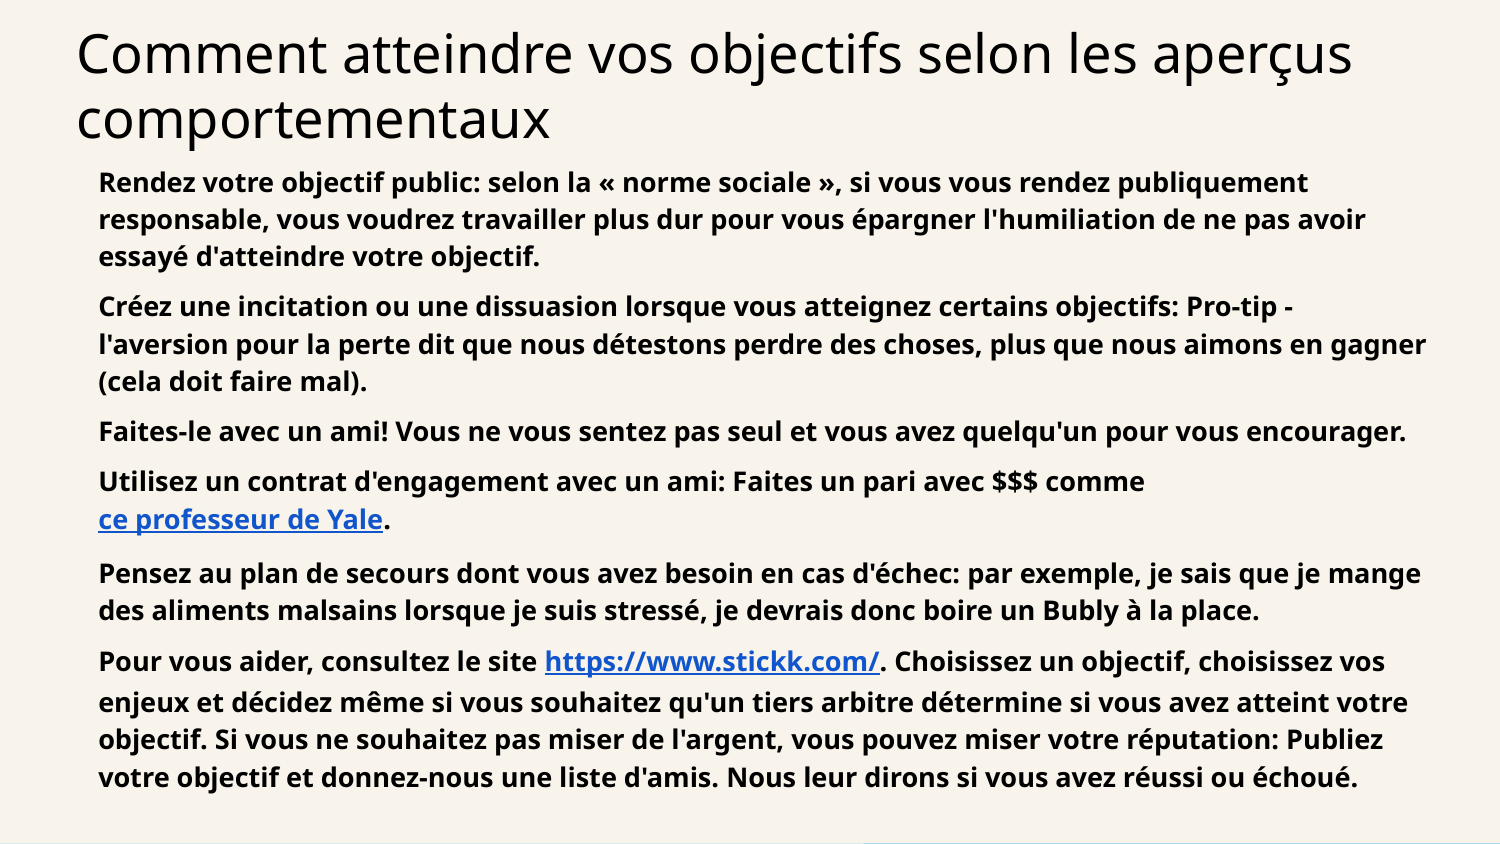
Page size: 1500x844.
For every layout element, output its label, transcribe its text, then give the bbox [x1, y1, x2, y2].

list Rendez votre objectif public: selon la « norme sociale », si vous vous rendez publiquement responsable, vous voudrez travailler plus dur pour vous épargner l'humiliation de ne pas avoir essayé d'atteindre votre objectif. Créez une incitation ou une dissuasion lorsque vous atteignez certains objectifs: Pro-tip - l'aversion pour la perte dit que nous détestons perdre des choses, plus que nous aimons en gagner (cela doit faire mal). Faites-le avec un ami! Vous ne vous sentez pas seul et vous avez quelqu'un pour vous encourager. Utilisez un contrat d'engagement avec un ami: Faites un pari avec $$$ comme ce professeur de Yale. Pensez au plan de secours dont vous avez besoin en cas d'échec: par exemple, je sais que je mange des aliments malsains lorsque je suis stressé, je devrais donc boire un Bubly à la place. Pour vous aider, consultez le site https://www.stickk.com/. Choisissez un objectif, choisissez vos enjeux et décidez même si vous souhaitez qu'un tiers arbitre détermine si vous avez atteint votre objectif. Si vous ne souhaitez pas miser de l'argent, vous pouvez miser votre réputation: Publiez votre objectif et donnez-nous une liste d'amis. Nous leur dirons si vous avez réussi ou échoué. [83, 160, 1428, 822]
text_box Comment atteindre vos objectifs selon les aperçus comportementaux [76, 31, 1500, 138]
